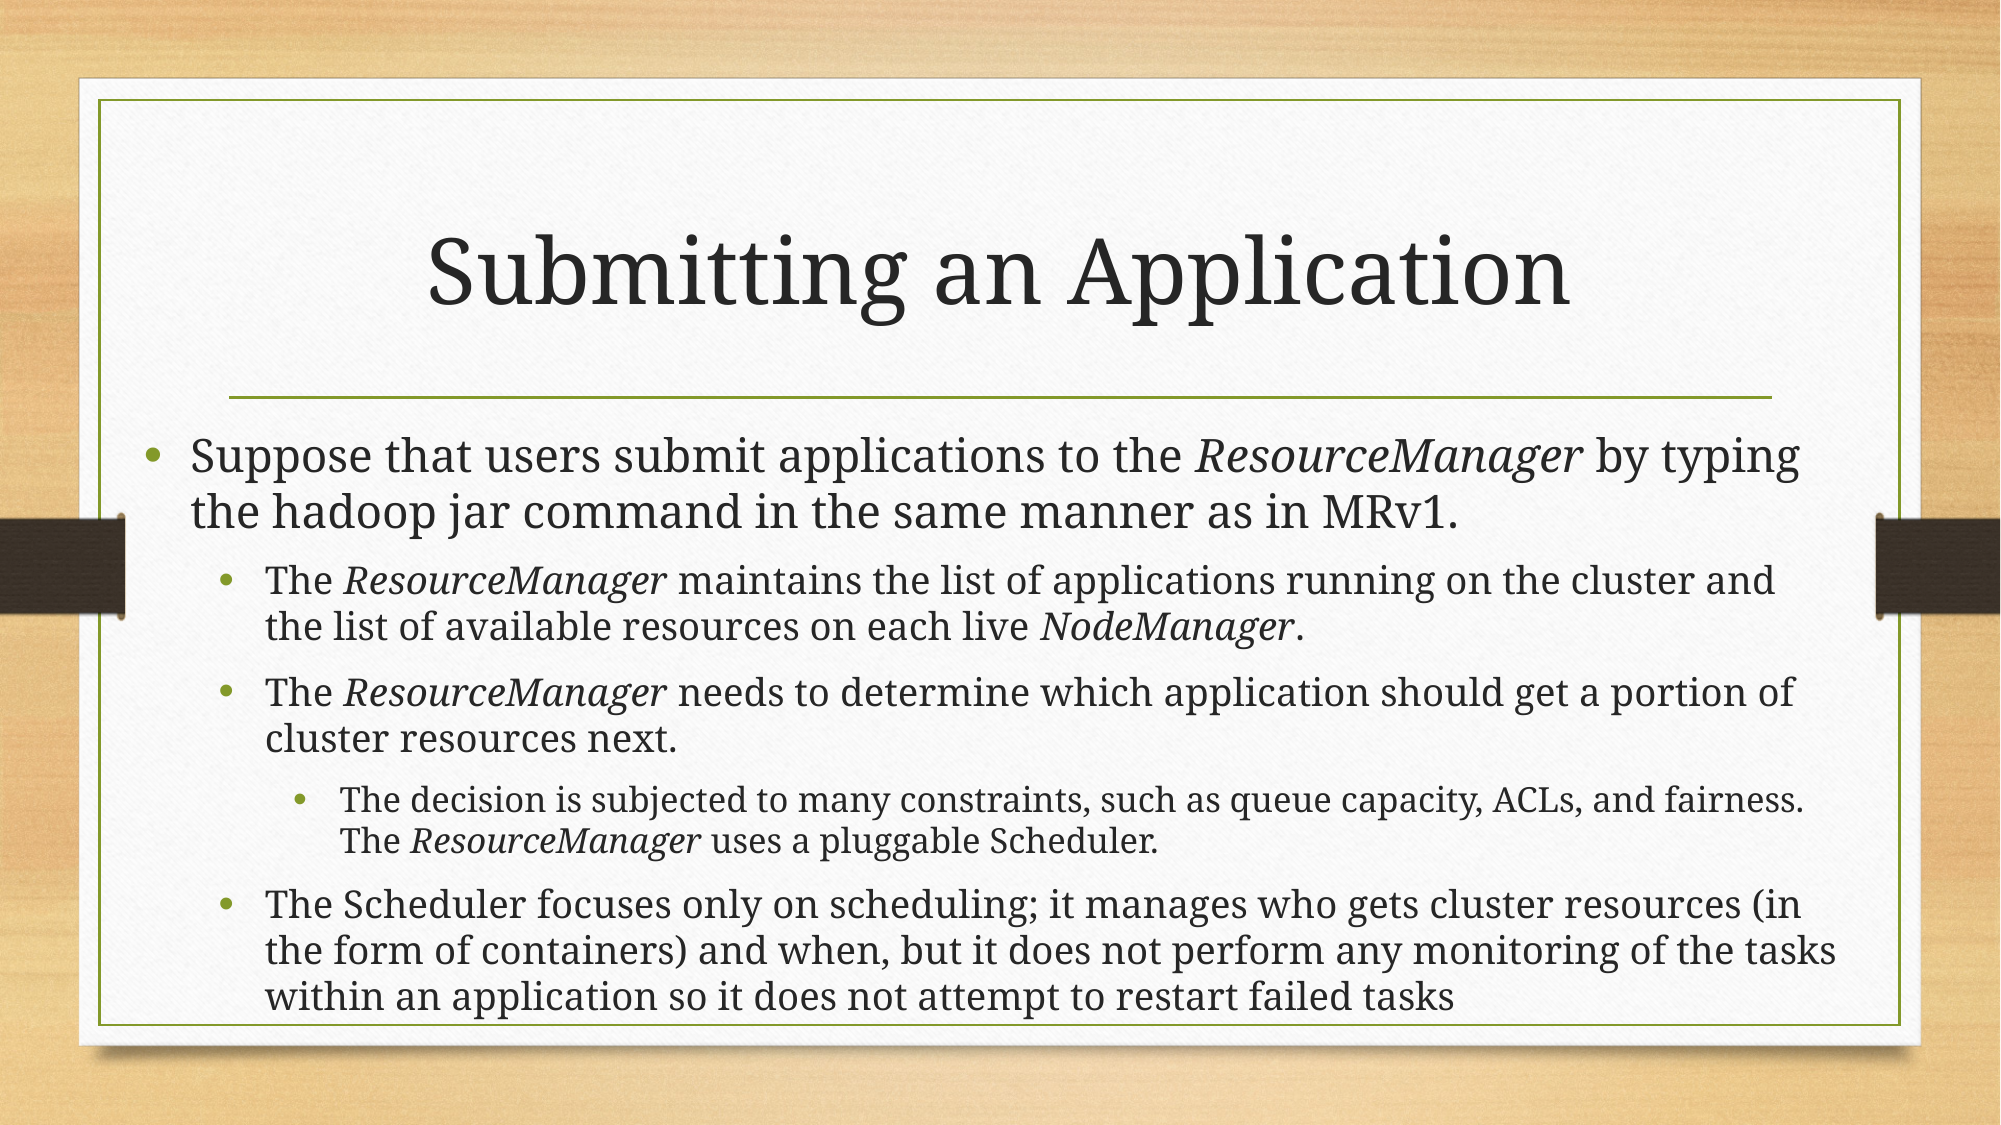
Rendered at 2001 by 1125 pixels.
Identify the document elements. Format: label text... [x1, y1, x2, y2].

picture [0, 0, 2001, 1125]
list Suppose that users submit applications to the ResourceManager by typing the hadoop jar command in the same manner as in MRv1. The ResourceManager maintains the list of applications running on the cluster and the list of available resources on each live NodeManager. The ResourceManager needs to determine which application should get a portion of cluster resources next. The decision is subjected to many constraints, such as queue capacity, ACLs, and fairness. The ResourceManager uses a pluggable Scheduler. The Scheduler focuses only on scheduling; it manages who gets cluster resources (in the form of containers) and when, but it does not perform any monitoring of the tasks within an application so it does not attempt to restart failed tasks [128, 419, 1859, 1031]
title Submitting an Application [212, 161, 1788, 375]
